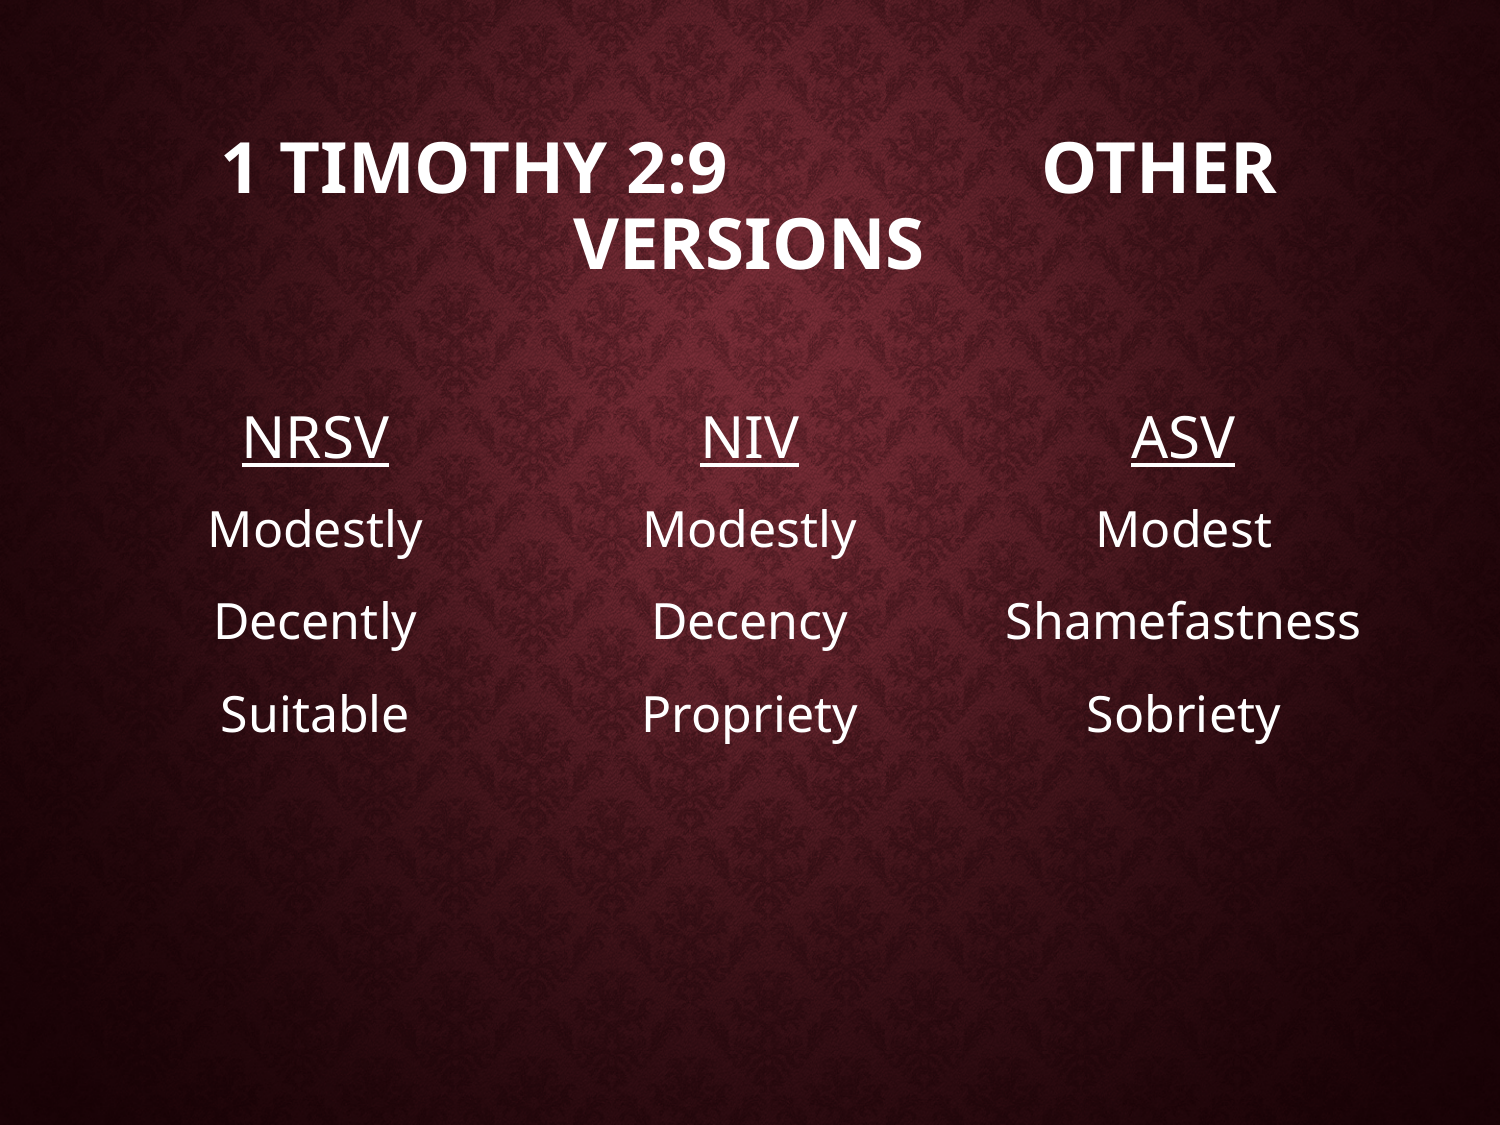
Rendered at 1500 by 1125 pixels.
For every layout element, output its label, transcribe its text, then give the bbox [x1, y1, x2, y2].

list ASV [980, 342, 1386, 478]
list Modestly Decently Suitable [112, 477, 519, 950]
list Modestly Decency Propriety [546, 477, 953, 950]
list Modest Shamefastness Sobriety [981, 477, 1387, 950]
list NRSV [112, 342, 519, 477]
list NIV [546, 342, 953, 477]
title 1 Timothy 2:9 Other versions [112, 99, 1387, 318]
